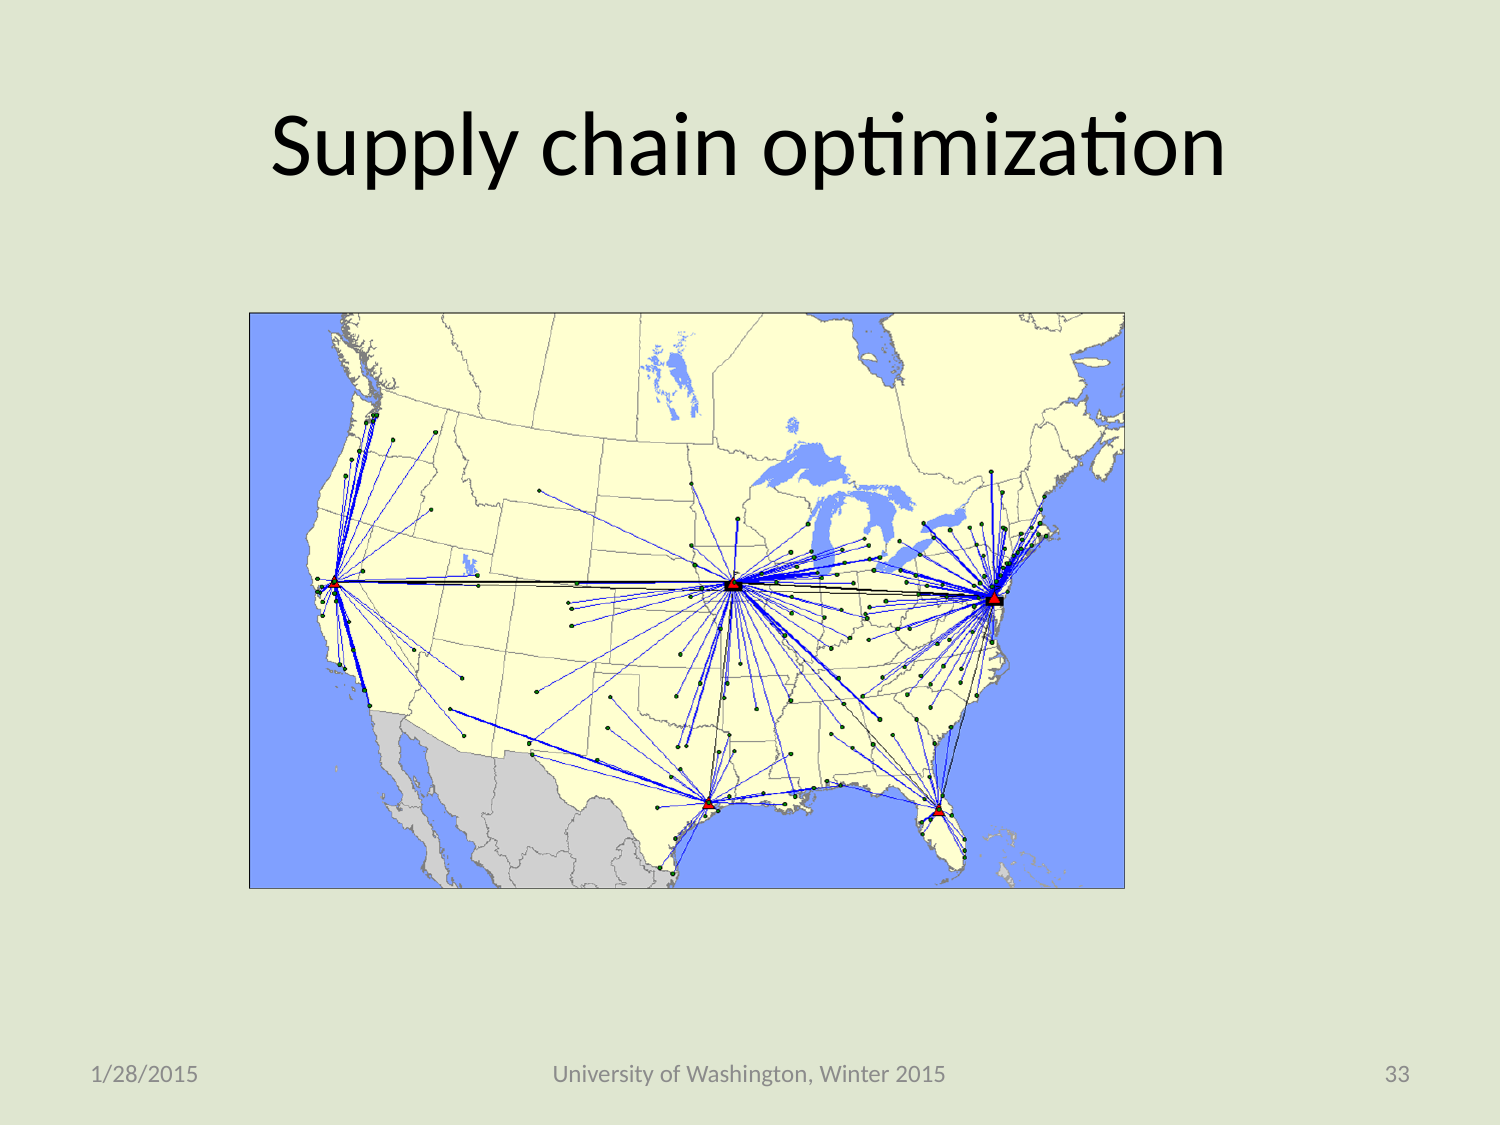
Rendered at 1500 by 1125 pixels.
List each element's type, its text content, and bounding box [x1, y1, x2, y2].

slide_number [75, 1042, 425, 1103]
title Supply chain optimization [75, 45, 1425, 233]
slide_number 33 [1074, 1042, 1425, 1103]
footer University of Washington, Winter 2015 [512, 1042, 988, 1103]
picture [249, 312, 1126, 889]
